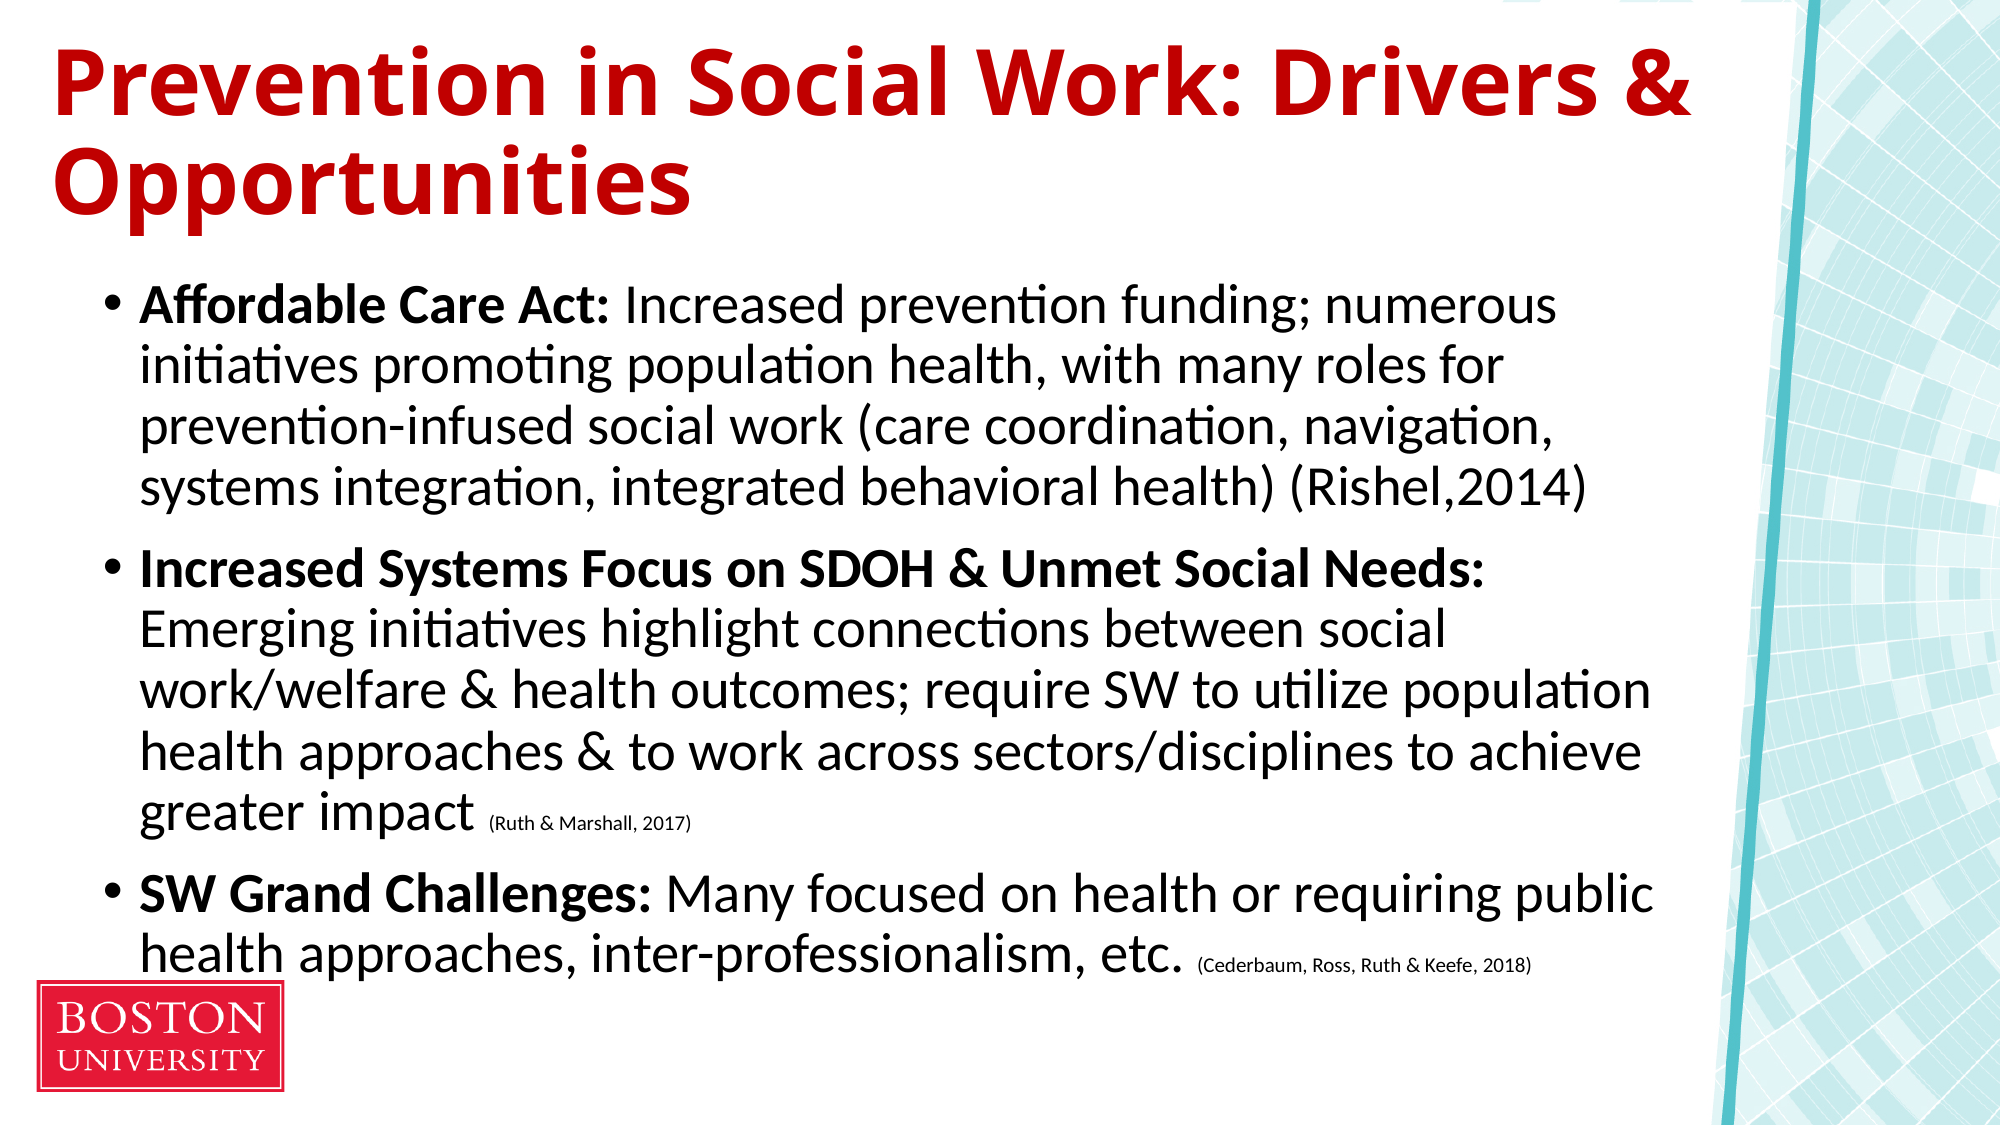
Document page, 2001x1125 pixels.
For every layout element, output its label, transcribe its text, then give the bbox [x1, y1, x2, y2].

picture [434, 0, 2000, 1125]
list Affordable Care Act: Increased prevention funding; numerous initiatives promoting population health, with many roles for prevention-infused social work (care coordination, navigation, systems integration, integrated behavioral health) (Rishel,2014) Increased Systems Focus on SDOH & Unmet Social Needs: Emerging initiatives highlight connections between social work/welfare & health outcomes; require SW to utilize population health approaches & to work across sectors/disciplines to achieve greater impact (Ruth & Marshall, 2017) SW Grand Challenges: Many focused on health or requiring public health approaches, inter-professionalism, etc. (Cederbaum, Ross, Ruth & Keefe, 2018) [87, 266, 1675, 1000]
title Prevention in Social Work: Drivers & Opportunities [35, 20, 1750, 250]
